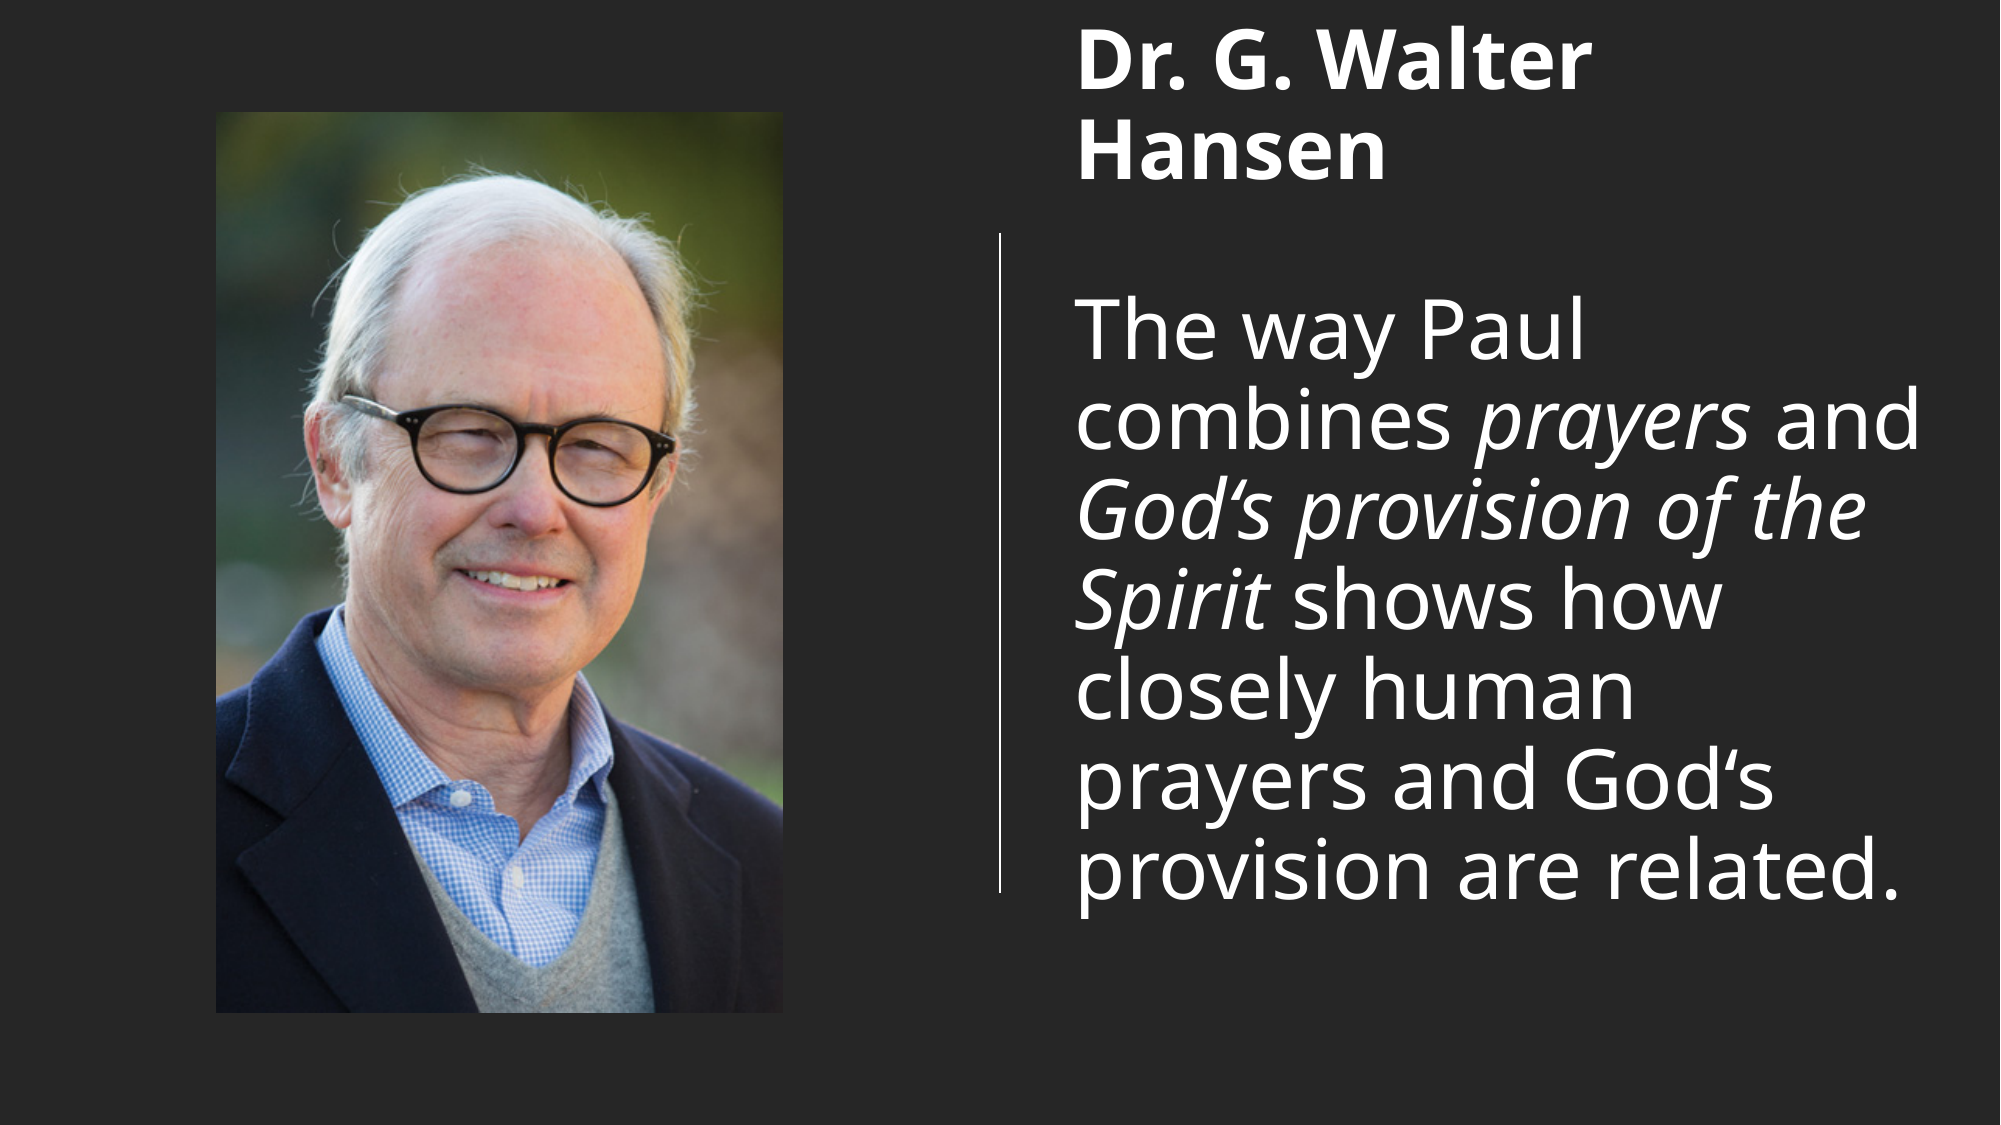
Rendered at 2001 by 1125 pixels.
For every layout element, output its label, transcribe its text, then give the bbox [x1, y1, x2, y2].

picture [216, 112, 783, 1013]
title Dr. G. Walter Hansen The way Paul combines prayers and God‘s provision of the Spirit shows how closely human prayers and God‘s provision are related. [999, 0, 2000, 1125]
